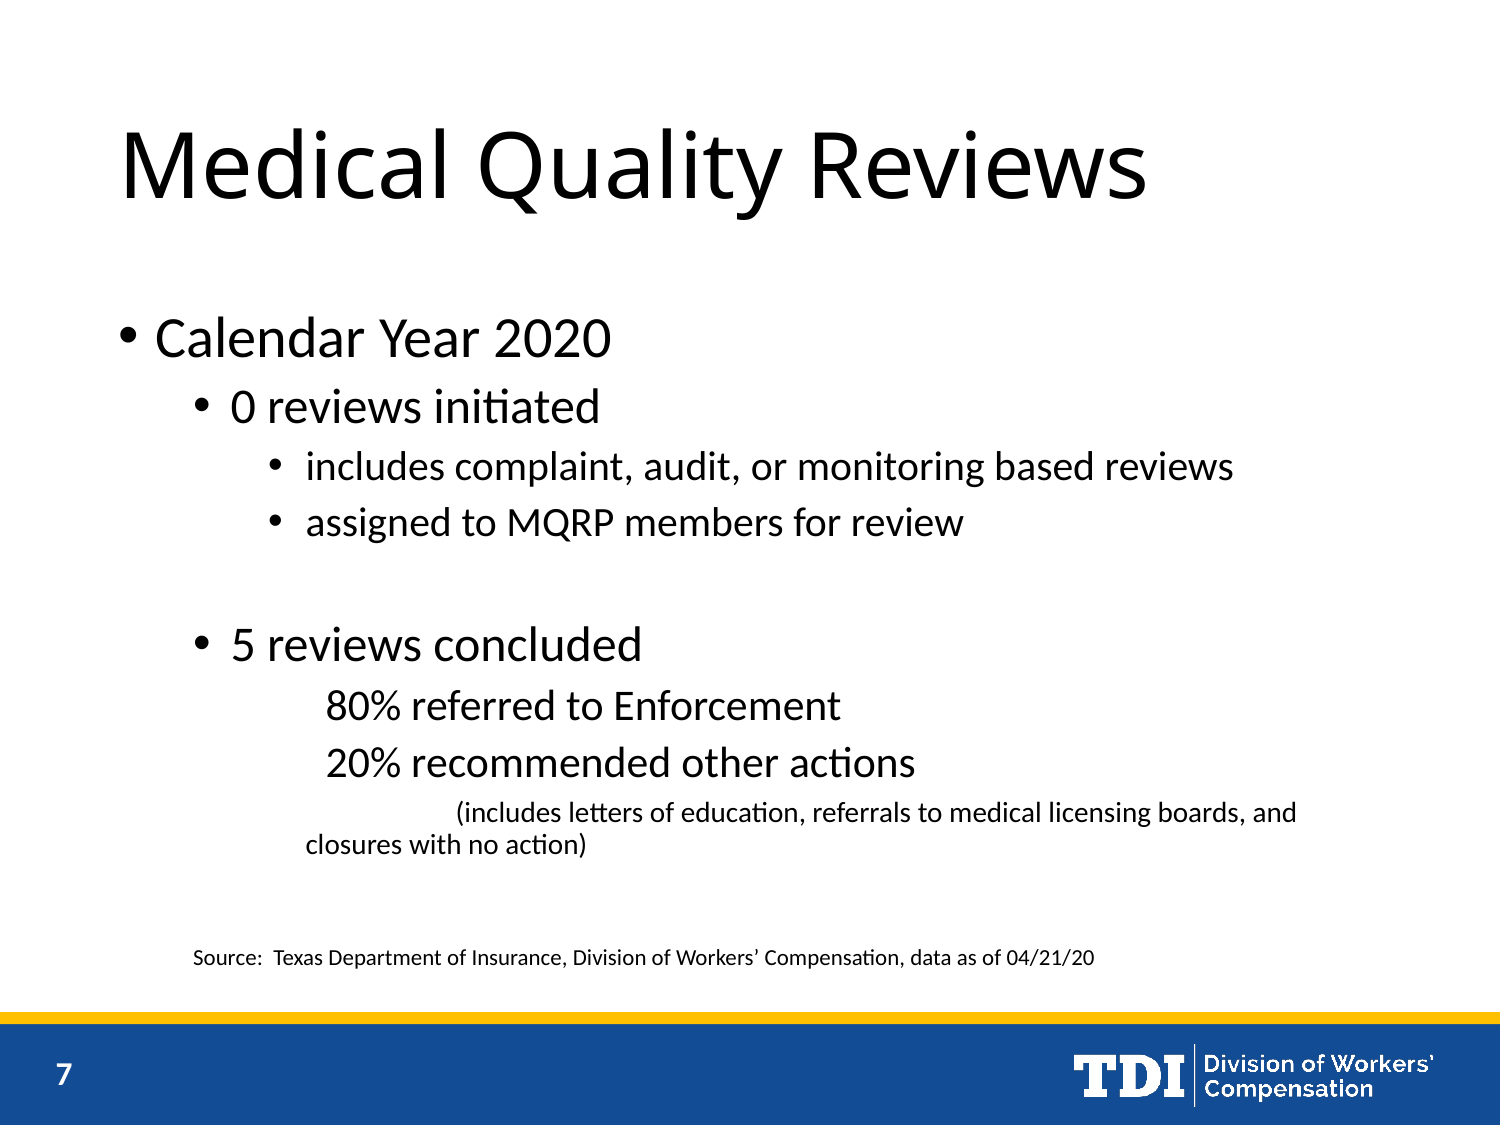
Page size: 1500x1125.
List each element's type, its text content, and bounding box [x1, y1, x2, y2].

picture [1074, 1044, 1433, 1107]
title Medical Quality Reviews [103, 59, 1397, 278]
list Calendar Year 2020 0 reviews initiated includes complaint, audit, or monitoring based reviews assigned to MQRP members for review 5 reviews concluded 80% referred to Enforcement 20% recommended other actions (includes letters of education, referrals to medical licensing boards, and closures with no action) Source: Texas Department of Insurance, Division of Workers’ Compensation, data as of 04/21/20 [103, 299, 1397, 1014]
